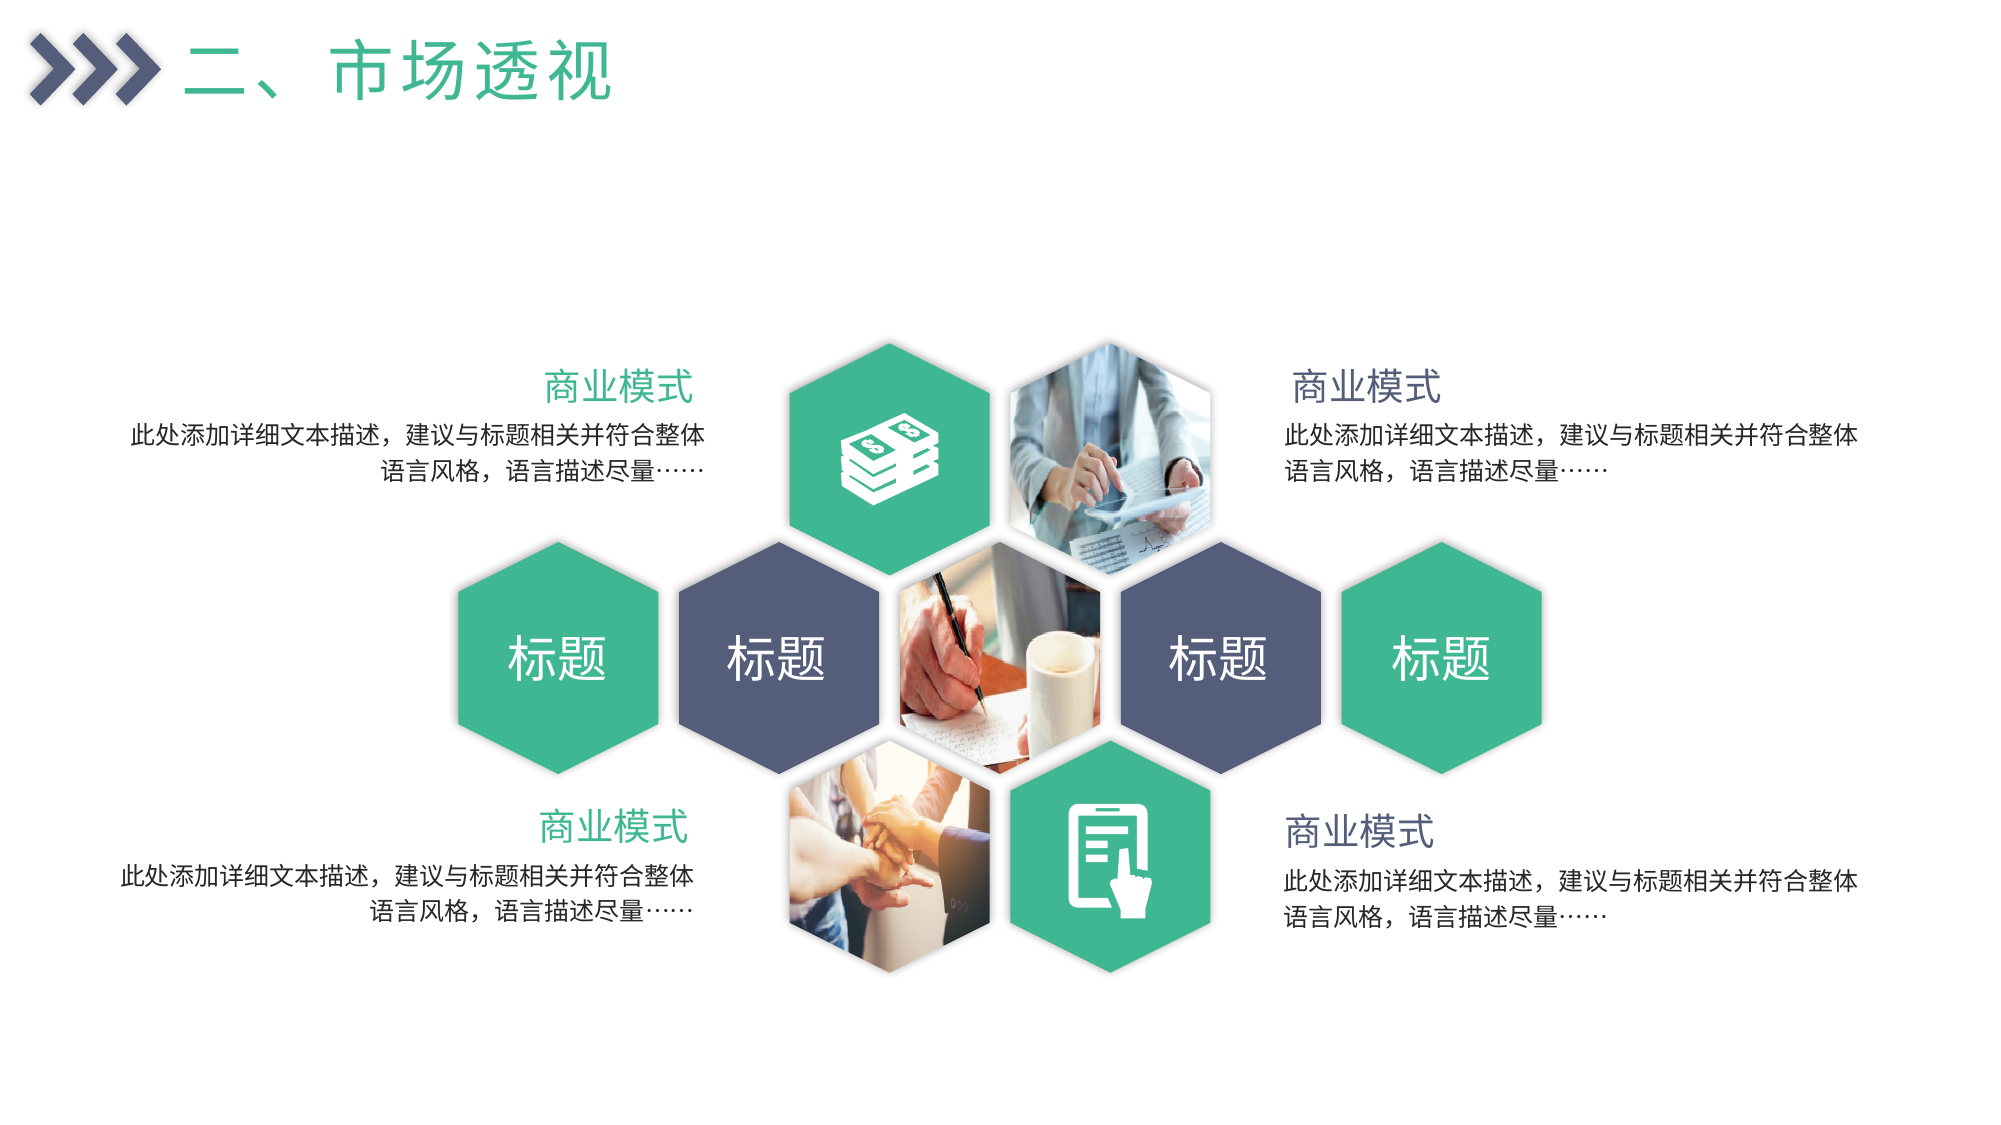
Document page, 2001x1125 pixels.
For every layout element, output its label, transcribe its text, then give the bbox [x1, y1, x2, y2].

text_box [788, 739, 991, 974]
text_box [1269, 355, 1888, 495]
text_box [1268, 800, 1887, 940]
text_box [91, 795, 710, 935]
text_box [679, 541, 880, 775]
text_box [29, 32, 76, 106]
text_box [115, 32, 162, 106]
text_box [1009, 342, 1212, 577]
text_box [789, 343, 990, 576]
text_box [1010, 740, 1211, 973]
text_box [102, 355, 721, 495]
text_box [1120, 541, 1321, 775]
text_box [72, 32, 118, 106]
text_box 二、市场透视 [166, 21, 628, 117]
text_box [458, 541, 659, 775]
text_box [1341, 541, 1542, 775]
text_box [898, 540, 1102, 776]
